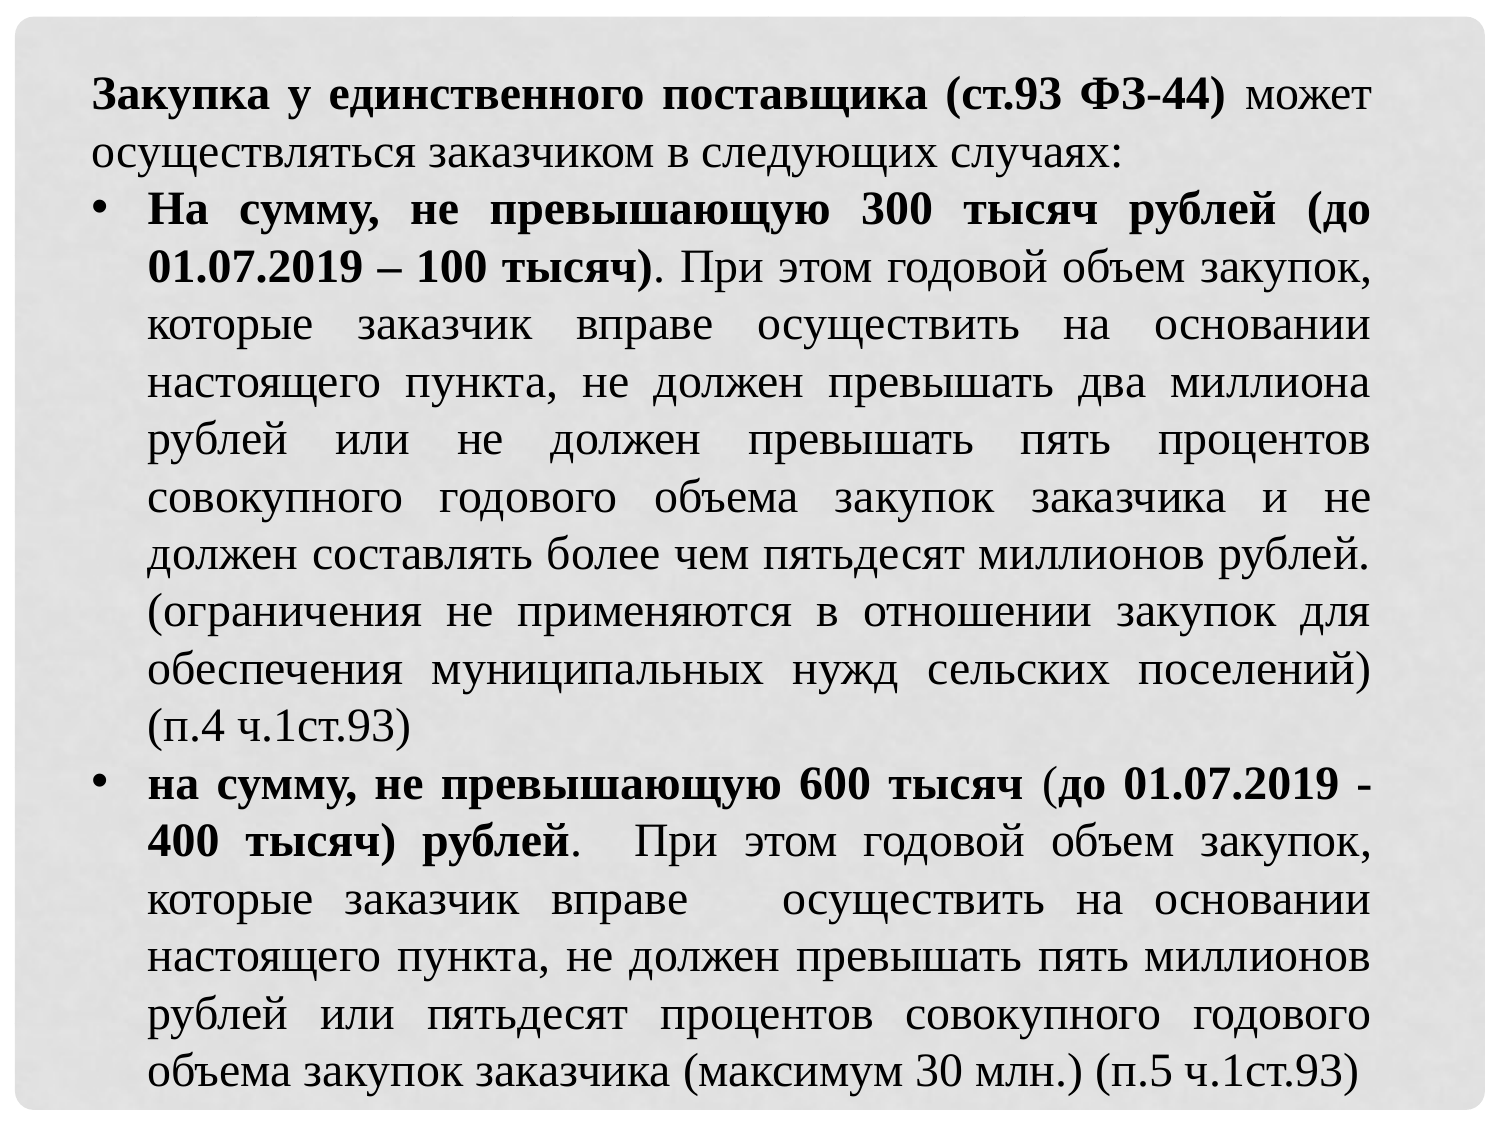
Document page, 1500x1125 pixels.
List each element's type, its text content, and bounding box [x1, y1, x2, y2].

text_box Закупка у единственного поставщика (ст.93 ФЗ-44) может осуществляться заказчиком в следующих случаях: На сумму, не превышающую 300 тысяч рублей (до 01.07.2019 – 100 тысяч). При этом годовой объем закупок, которые заказчик вправе осуществить на основании настоящего пункта, не должен превышать два миллиона рублей или не должен превышать пять процентов совокупного годового объема закупок заказчика и не должен составлять более чем пятьдесят миллионов рублей. (ограничения не применяются в отношении закупок для обеспечения муниципальных нужд сельских поселений) (п.4 ч.1ст.93) на сумму, не превышающую 600 тысяч (до 01.07.2019 -400 тысяч) рублей. При этом годовой объем закупок, которые заказчик вправе осуществить на основании настоящего пункта, не должен превышать пять миллионов рублей или пятьдесят процентов совокупного годового объема закупок заказчика (максимум 30 млн.) (п.5 ч.1ст.93) [76, 54, 1388, 1125]
